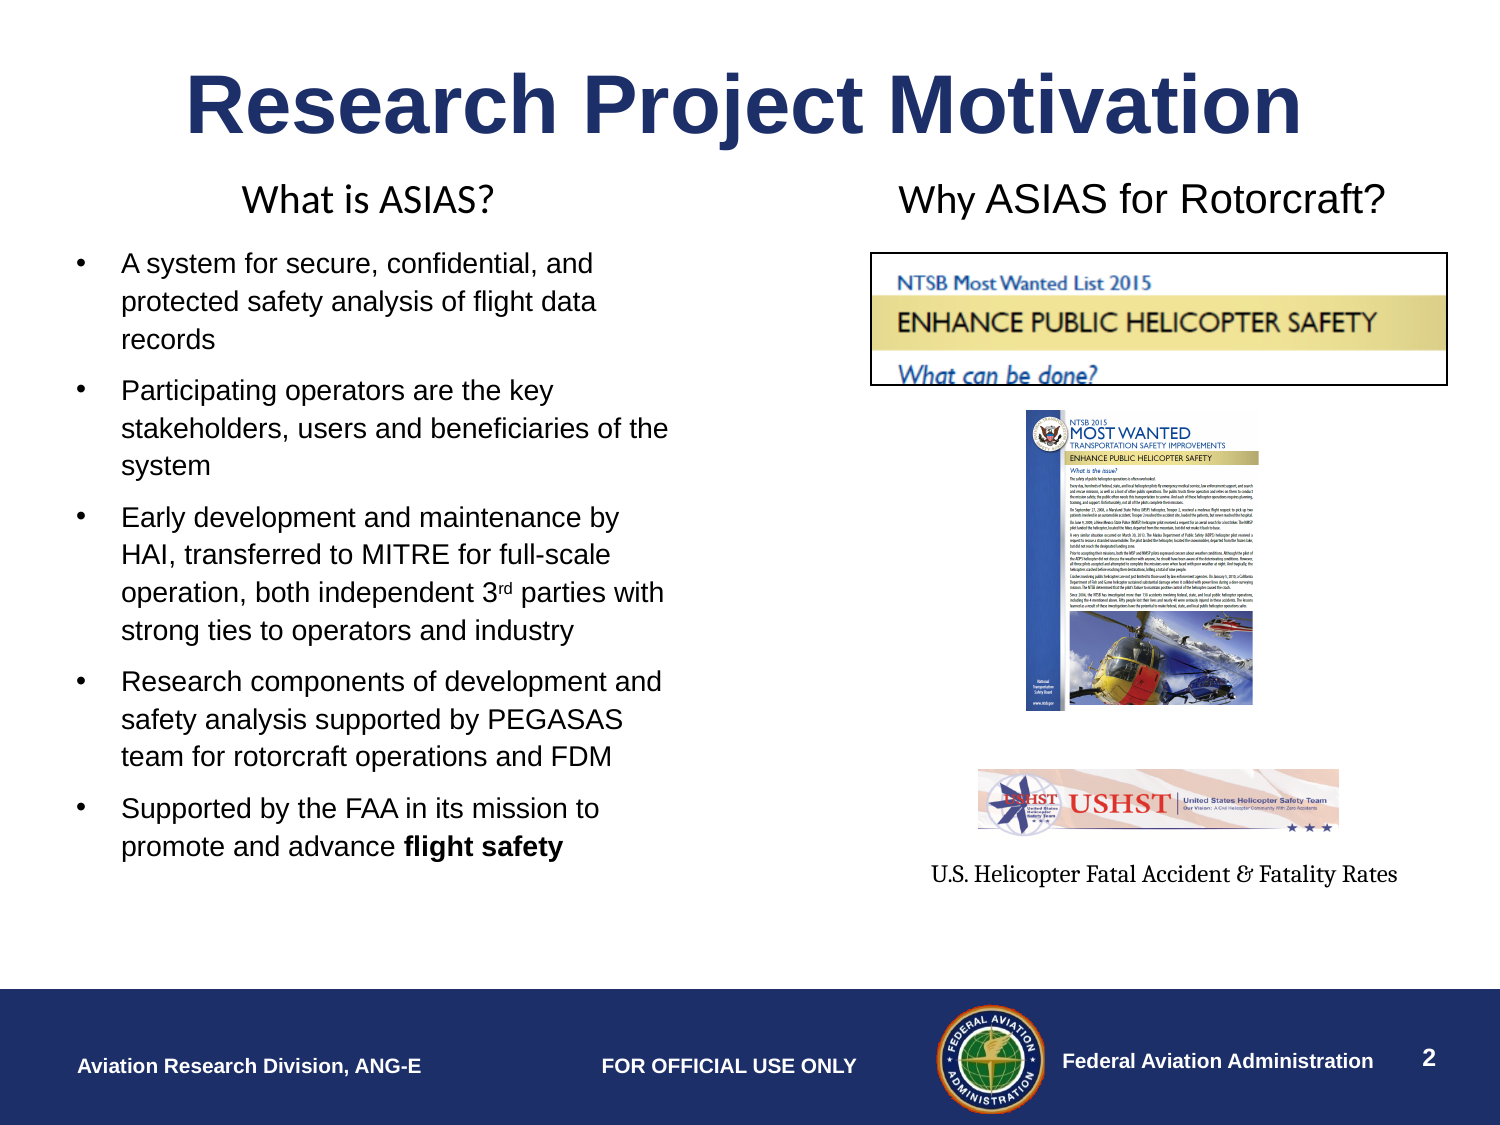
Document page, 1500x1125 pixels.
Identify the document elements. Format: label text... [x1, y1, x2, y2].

picture [871, 253, 1447, 384]
text_box Why ASIAS for Rotorcraft? [883, 164, 1402, 230]
picture [978, 768, 1339, 839]
picture [936, 1004, 1045, 1114]
title Research Project Motivation [49, 50, 1440, 150]
picture [1025, 410, 1259, 711]
text_box U.S. Helicopter Fatal Accident & Fatality Rates [893, 849, 1436, 888]
text_box A system for secure, confidential, and protected safety analysis of flight data records Participating operators are the key stakeholders, users and beneficiaries of the system Early development and maintenance by HAI, transferred to MITRE for full-scale operation, both independent 3rd parties with strong ties to operators and industry Research components of development and safety analysis supported by PEGASAS team for rotorcraft operations and FDM Supported by the FAA in its mission to promote and advance flight safety [50, 234, 688, 919]
text_box What is ASIAS? [226, 164, 511, 230]
